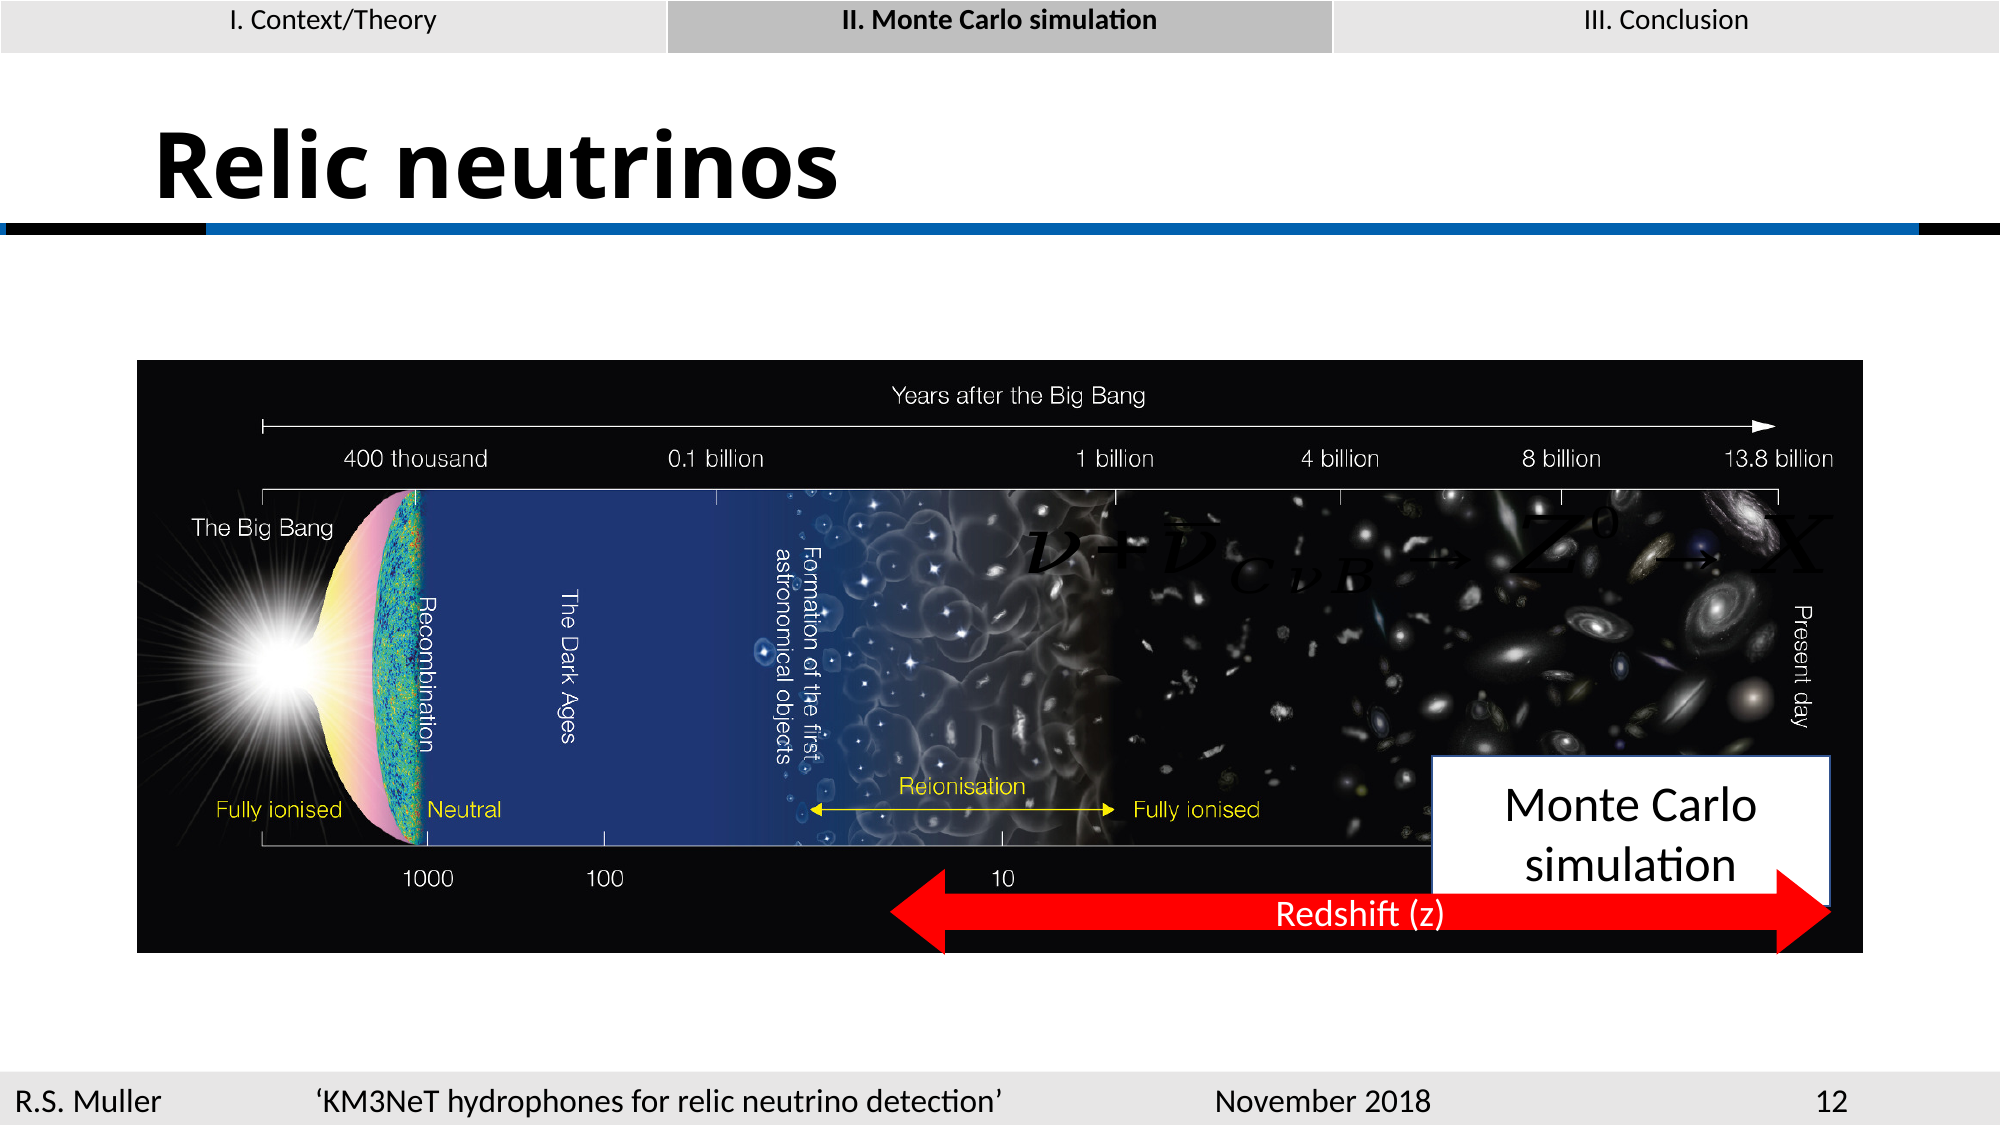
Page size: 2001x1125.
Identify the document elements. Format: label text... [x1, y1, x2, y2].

text_box R.S. Muller ‘KM3NeT hydrophones for relic neutrino detection’ November 2018 12 [0, 1071, 2000, 1125]
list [137, 360, 1863, 953]
table_header I. Context/Theory [1, 1, 666, 53]
table_header III. Conclusion [1334, 1, 1999, 53]
table_header II. Monte Carlo simulation [668, 1, 1332, 53]
title Relic neutrinos [137, 59, 1863, 278]
